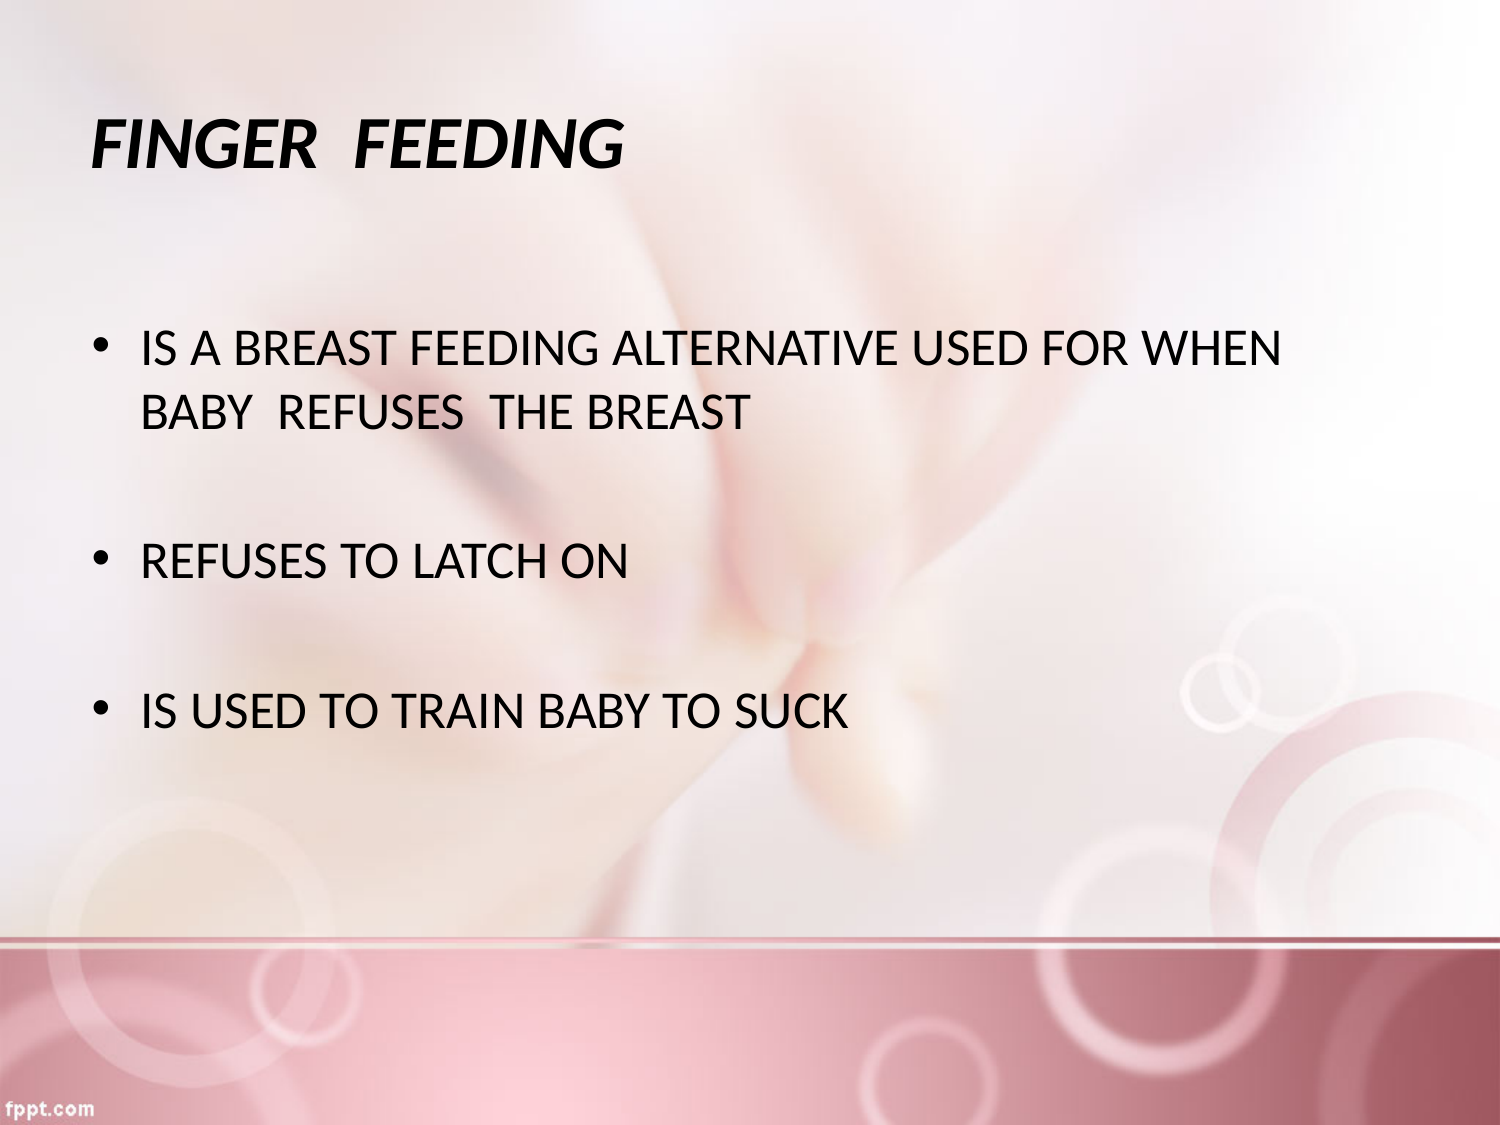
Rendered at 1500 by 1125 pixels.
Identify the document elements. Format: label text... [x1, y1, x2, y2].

list IS A BREAST FEEDING ALTERNATIVE USED FOR WHEN BABY REFUSES THE BREAST REFUSES TO LATCH ON IS USED TO TRAIN BABY TO SUCK [76, 304, 1427, 750]
picture [0, 0, 1500, 1125]
title FINGER FEEDING [75, 45, 1425, 233]
